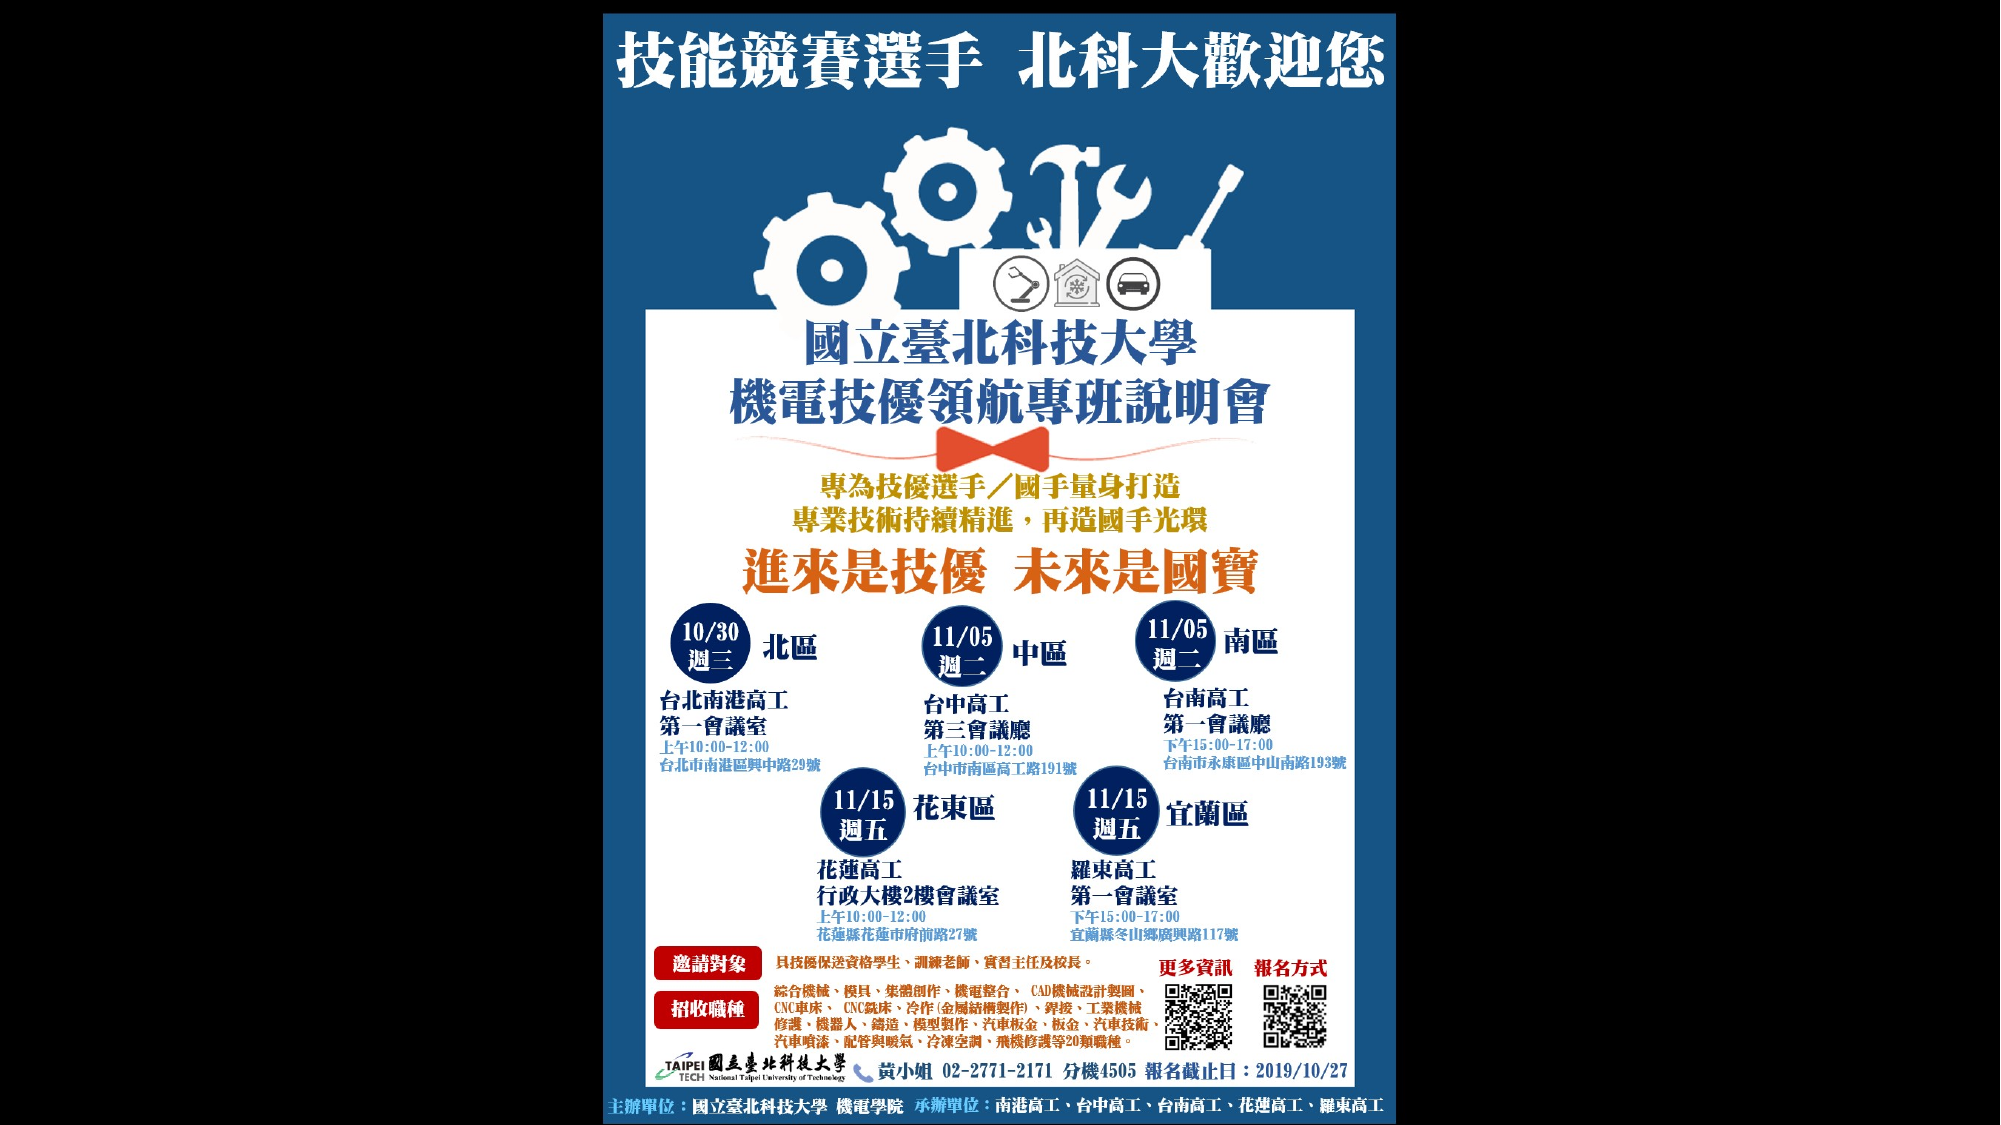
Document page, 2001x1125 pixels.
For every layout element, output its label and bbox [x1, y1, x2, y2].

picture [577, 0, 1423, 1125]
